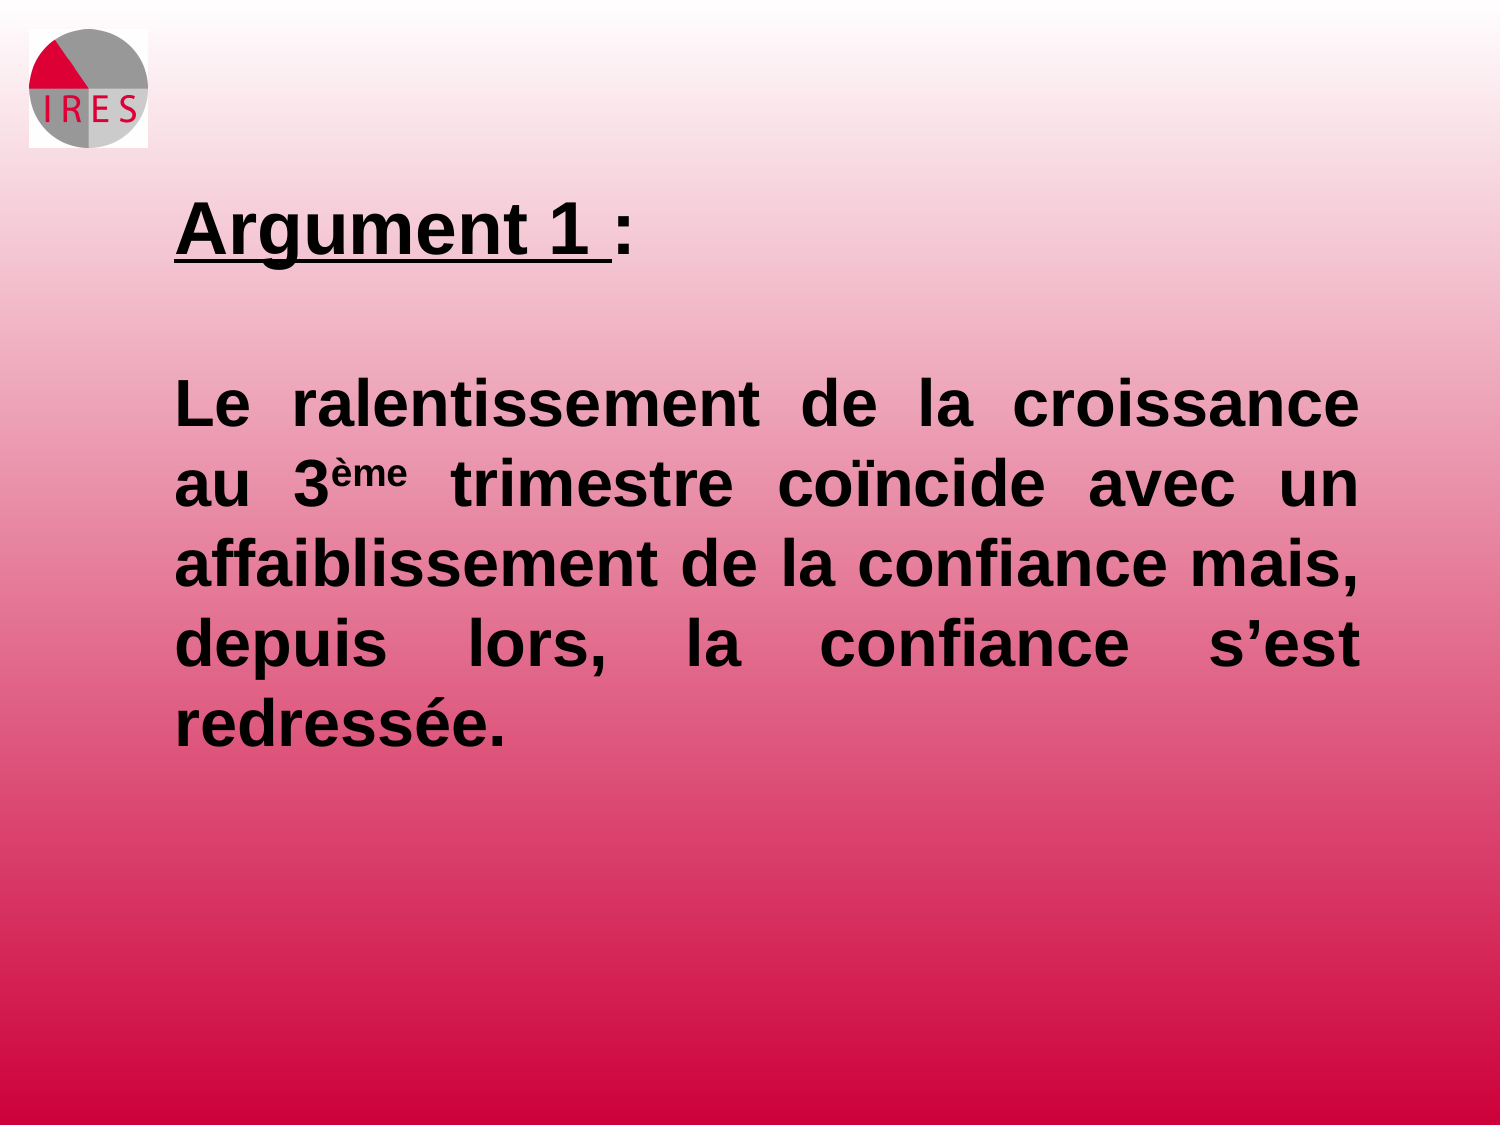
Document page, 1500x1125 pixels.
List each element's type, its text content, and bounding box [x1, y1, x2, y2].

picture [29, 29, 148, 148]
text_box Argument 1 : Le ralentissement de la croissance au 3ème trimestre coïncide avec un affaiblissement de la confiance mais, depuis lors, la confiance s’est redressée. [159, 172, 1376, 948]
